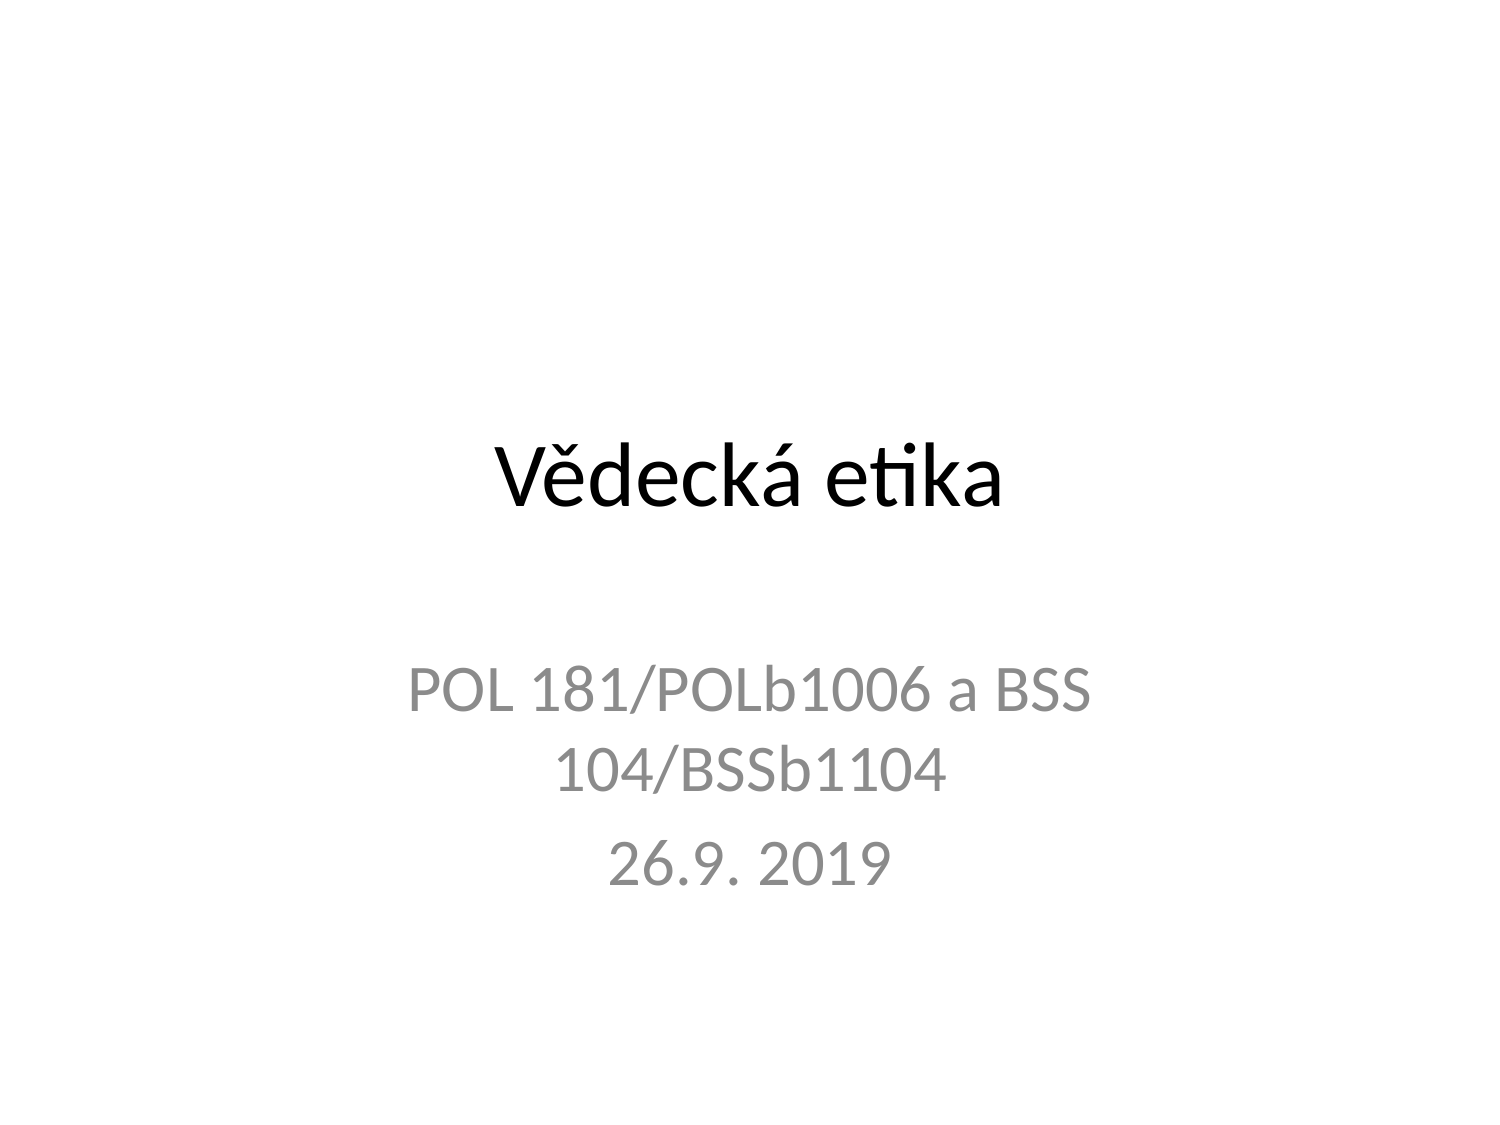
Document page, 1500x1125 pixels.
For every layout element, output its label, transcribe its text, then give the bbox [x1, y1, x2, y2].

title Vědecká etika [112, 349, 1388, 591]
subtitle POL 181/POLb1006 a BSS 104/BSSb1104 26.9. 2019 [225, 637, 1275, 925]
